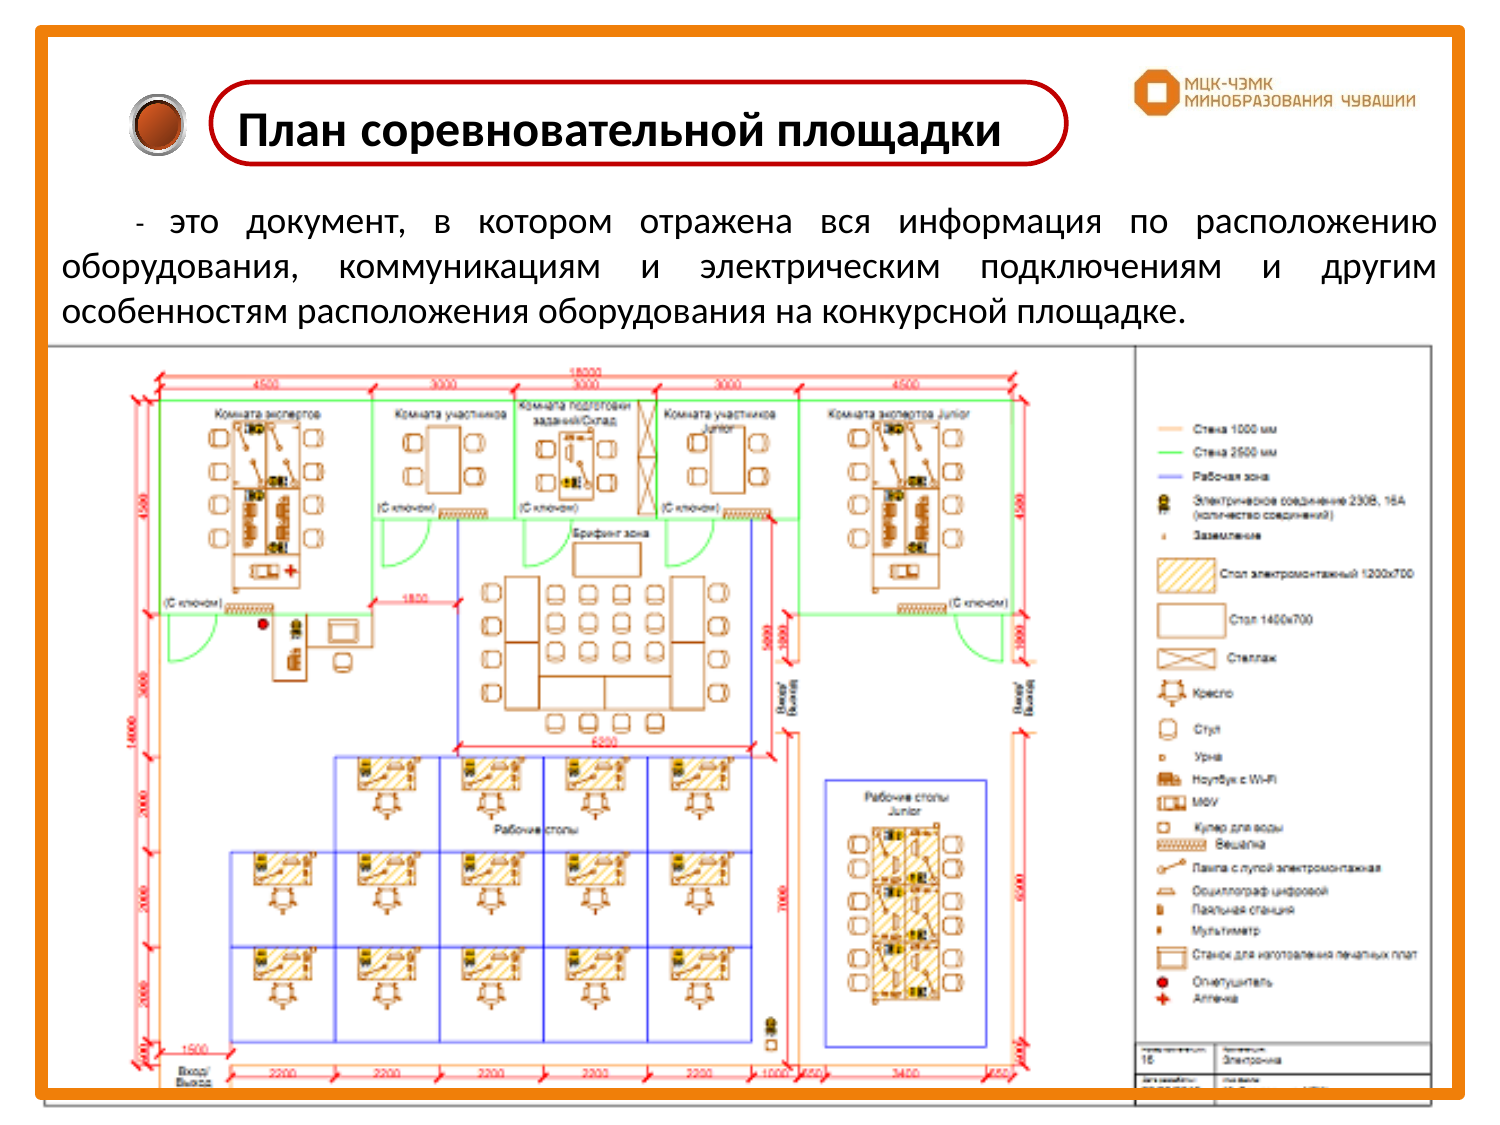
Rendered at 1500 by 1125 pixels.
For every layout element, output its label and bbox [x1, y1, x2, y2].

text_box [128, 93, 188, 157]
picture [1127, 66, 1420, 118]
picture [34, 339, 1442, 1119]
text_box [39, 29, 1461, 1096]
